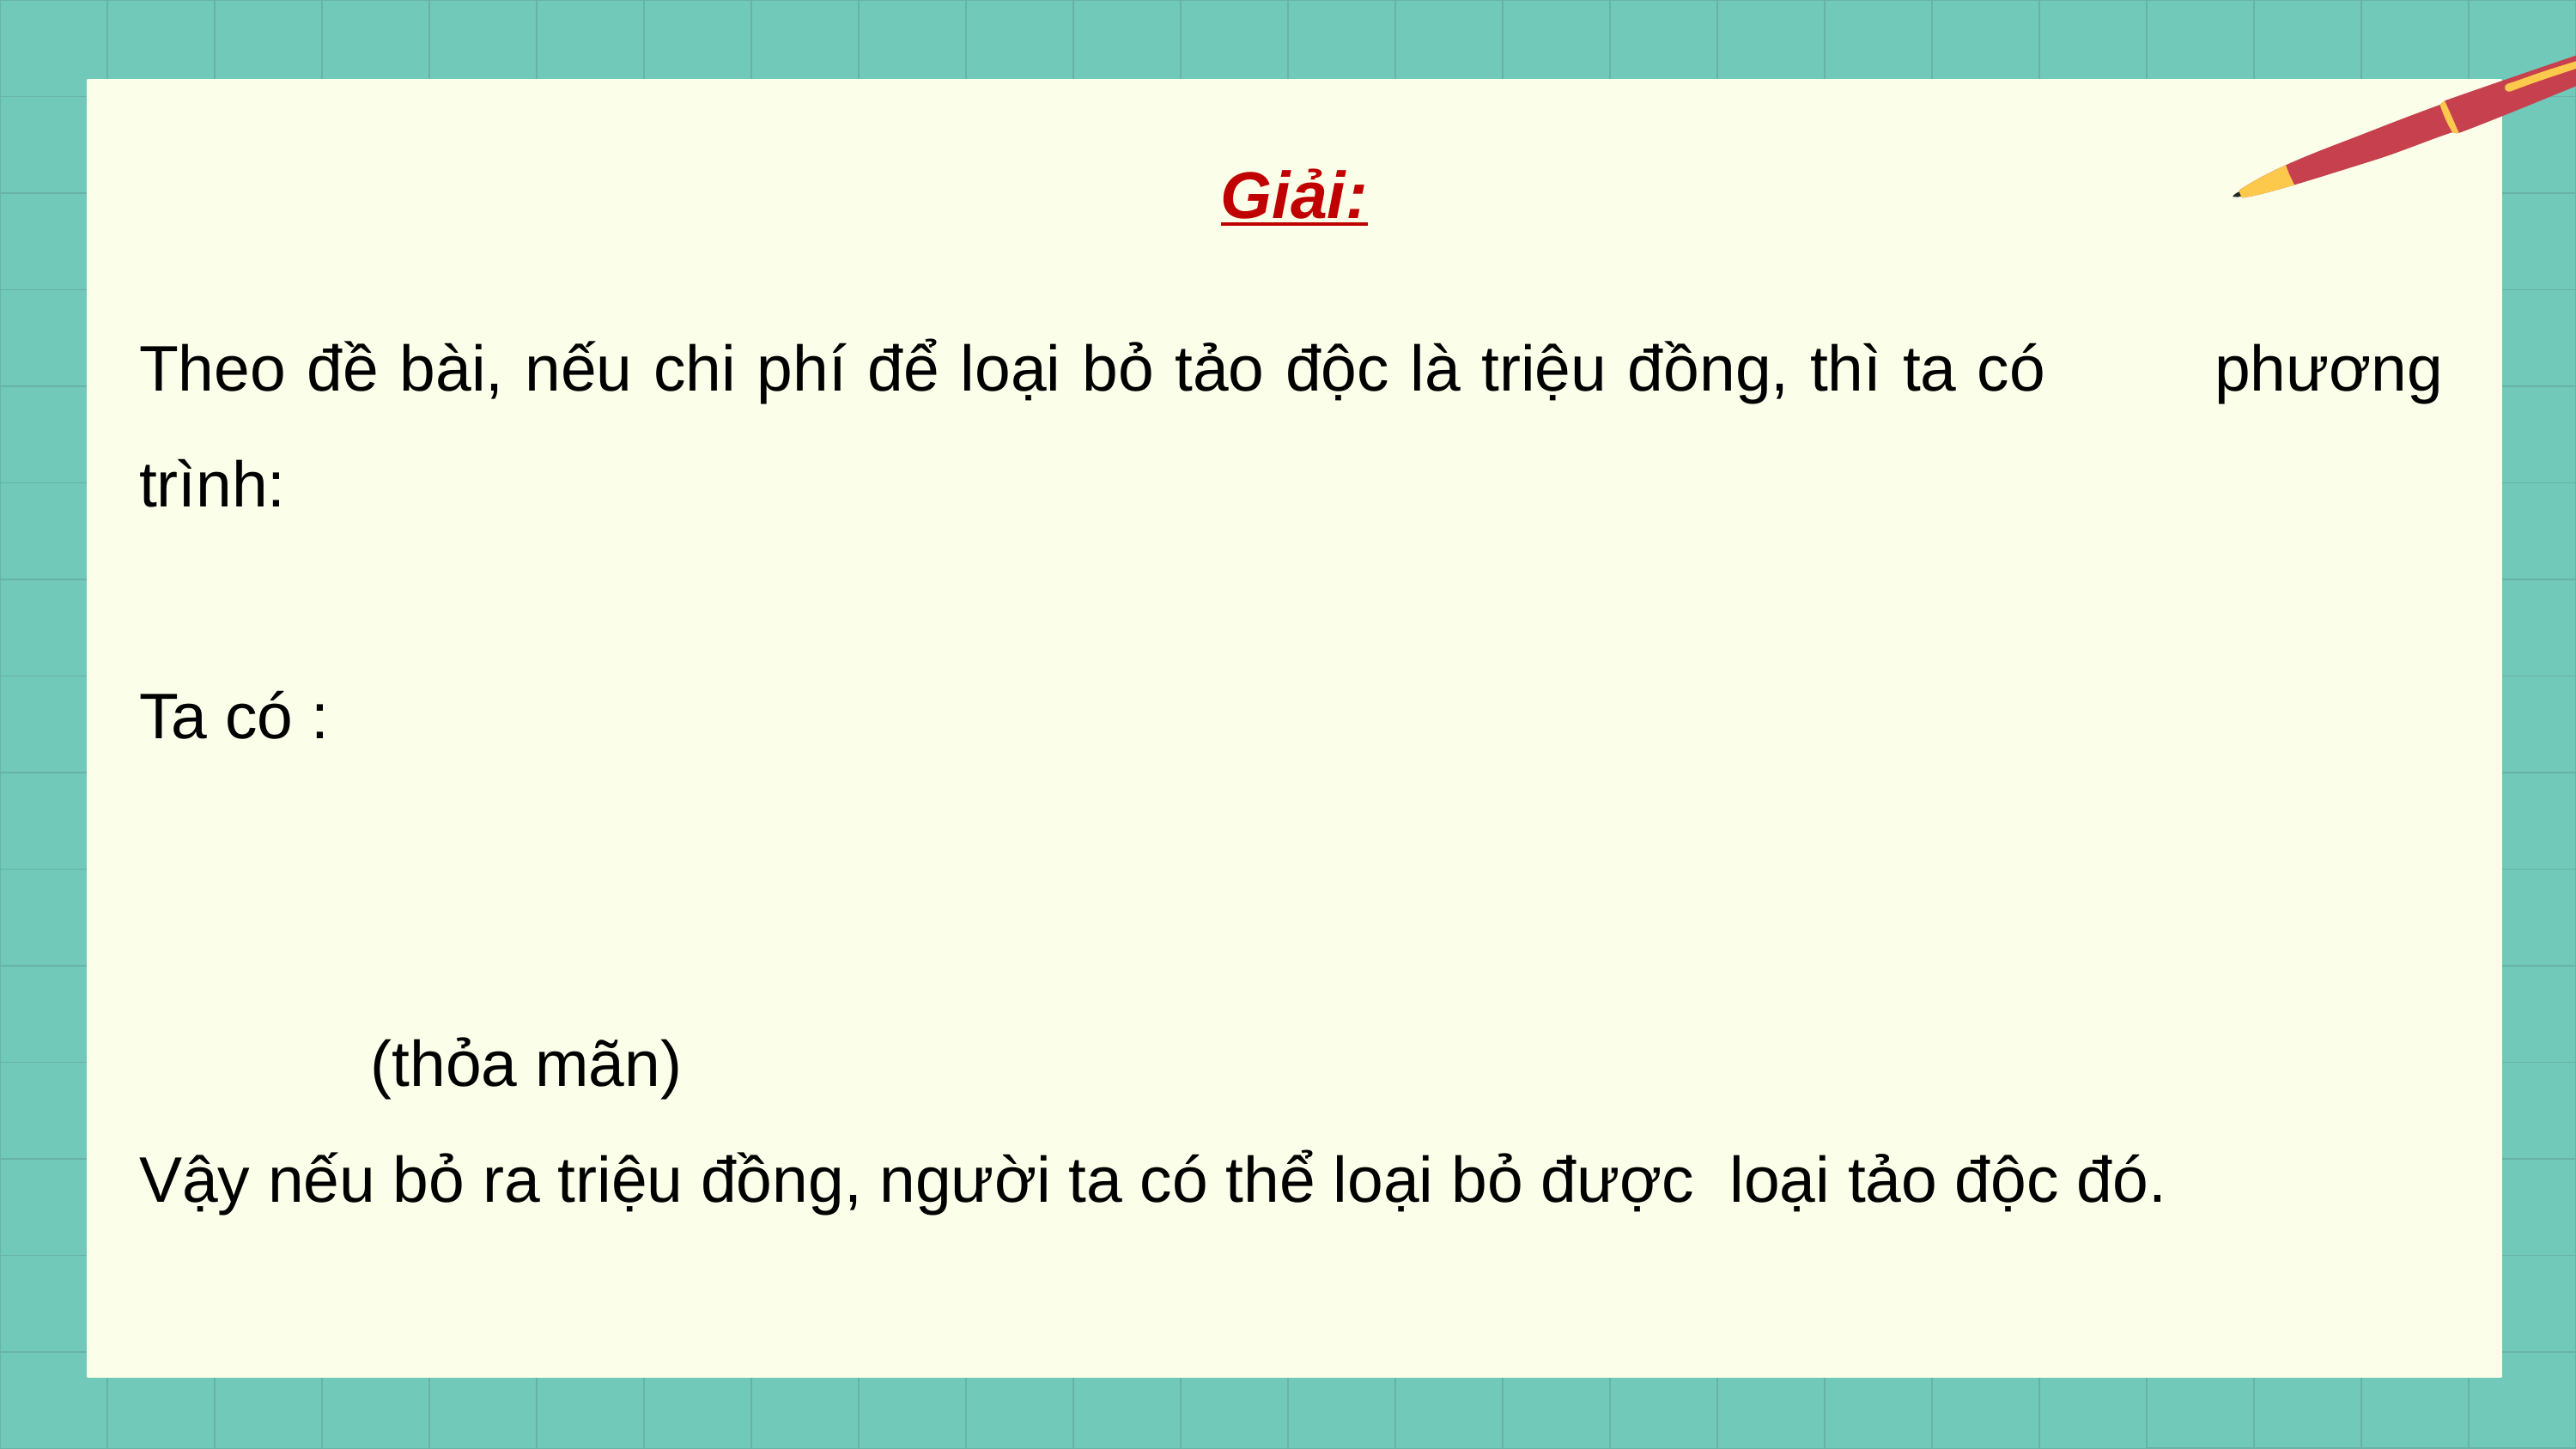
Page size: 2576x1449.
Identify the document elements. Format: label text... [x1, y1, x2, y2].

text_box Giải: [1208, 146, 1382, 239]
text_box [87, 79, 2502, 1378]
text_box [2251, 10, 2576, 237]
